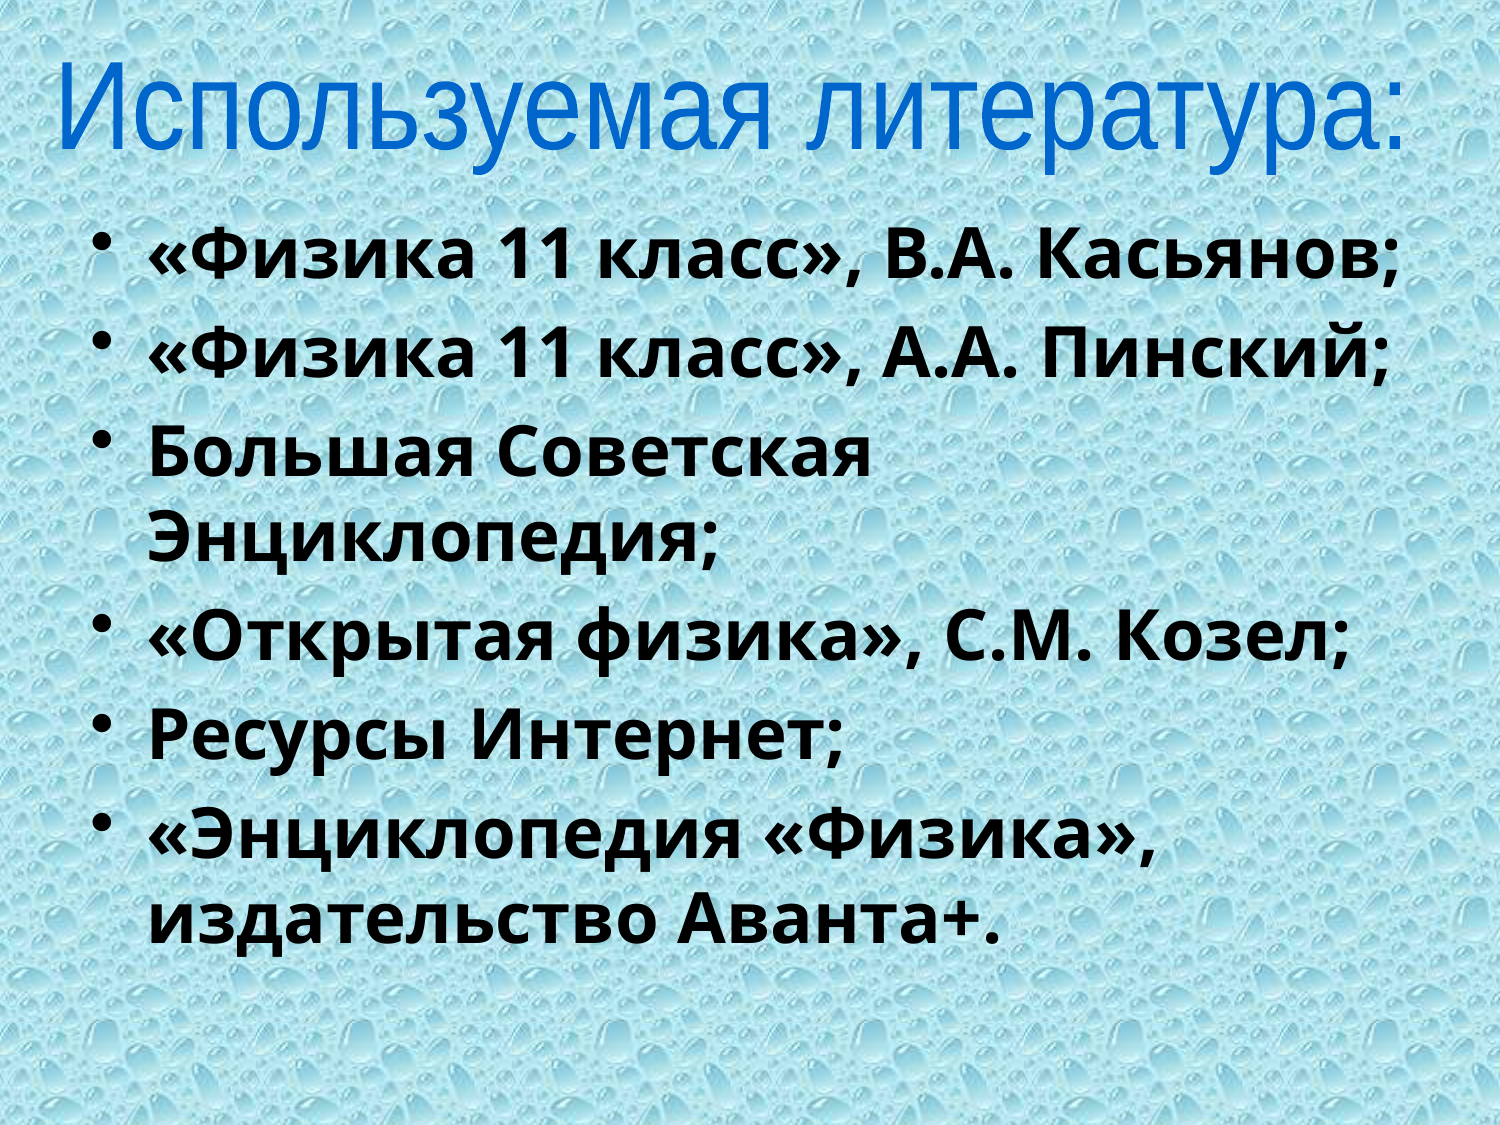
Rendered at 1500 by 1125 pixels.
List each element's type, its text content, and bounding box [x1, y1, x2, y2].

list «Физика 11 класс», В.А. Касьянов; «Физика 11 класс», А.А. Пинский; Большая Советская Энциклопедия; «Открытая физика», С.М. Козел; Ресурсы Интернет; «Энциклопедия «Физика», издательство Аванта+. [74, 199, 1426, 1076]
picture [0, 0, 1500, 1125]
